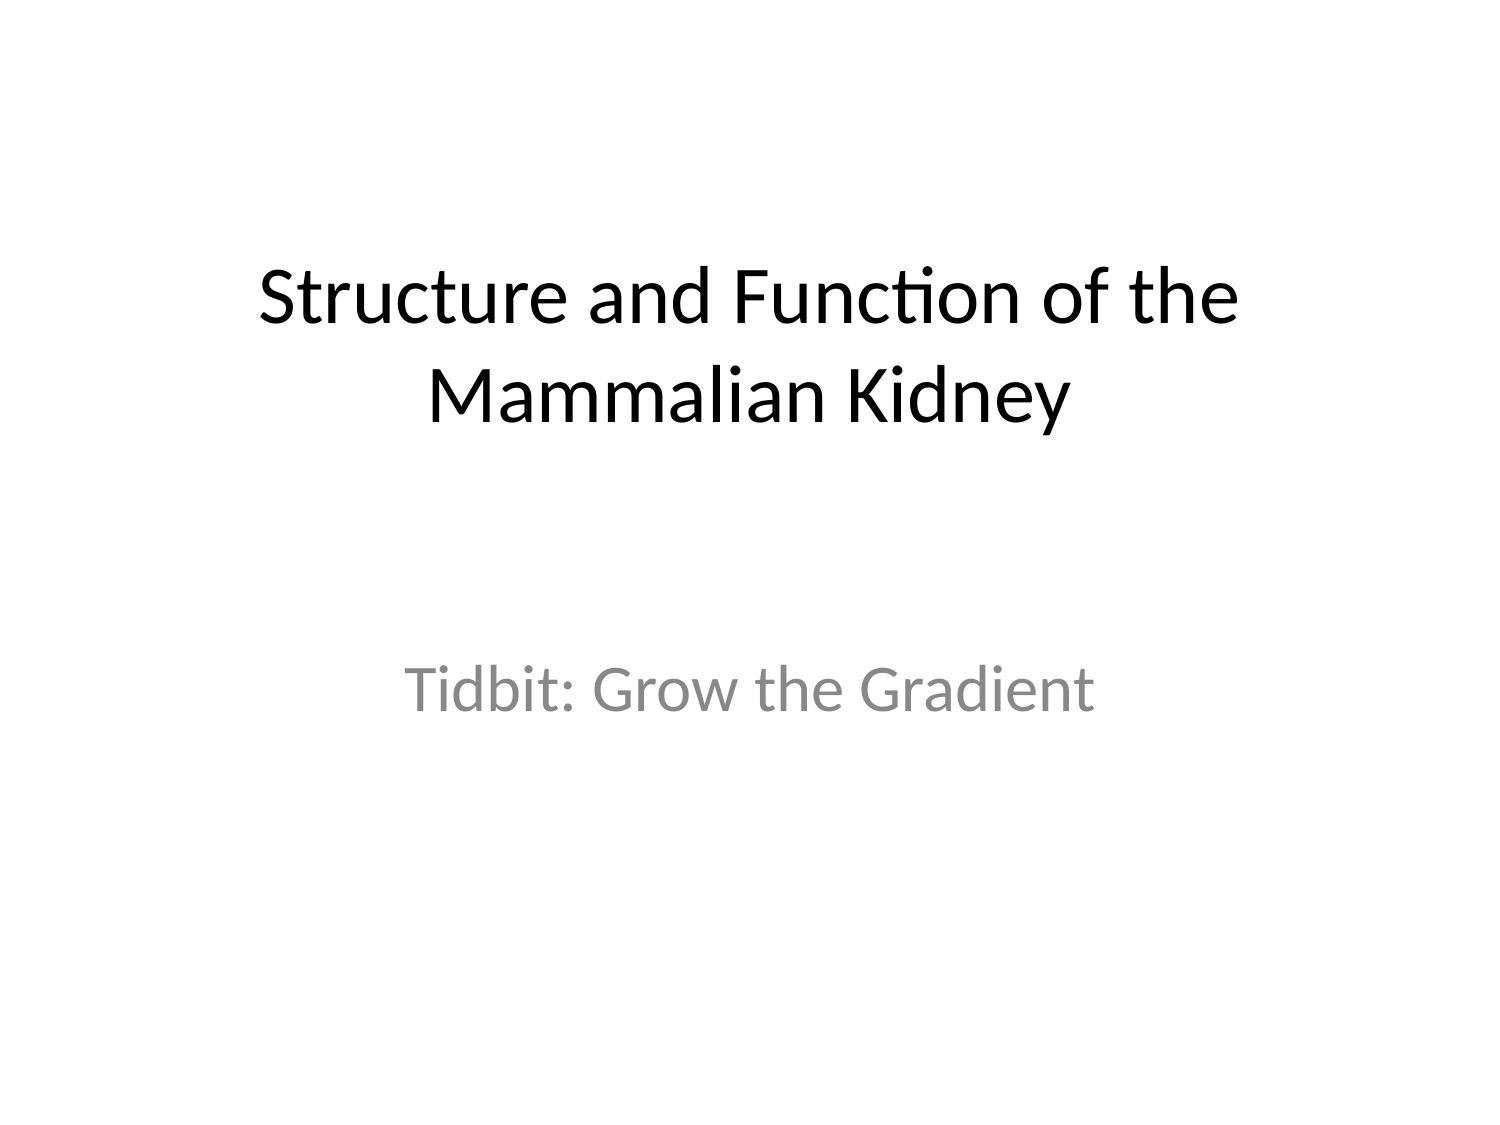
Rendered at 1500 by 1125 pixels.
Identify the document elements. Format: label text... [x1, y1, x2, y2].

title Structure and Function of the Mammalian Kidney [112, 219, 1388, 461]
subtitle Tidbit: Grow the Gradient [225, 637, 1275, 925]
